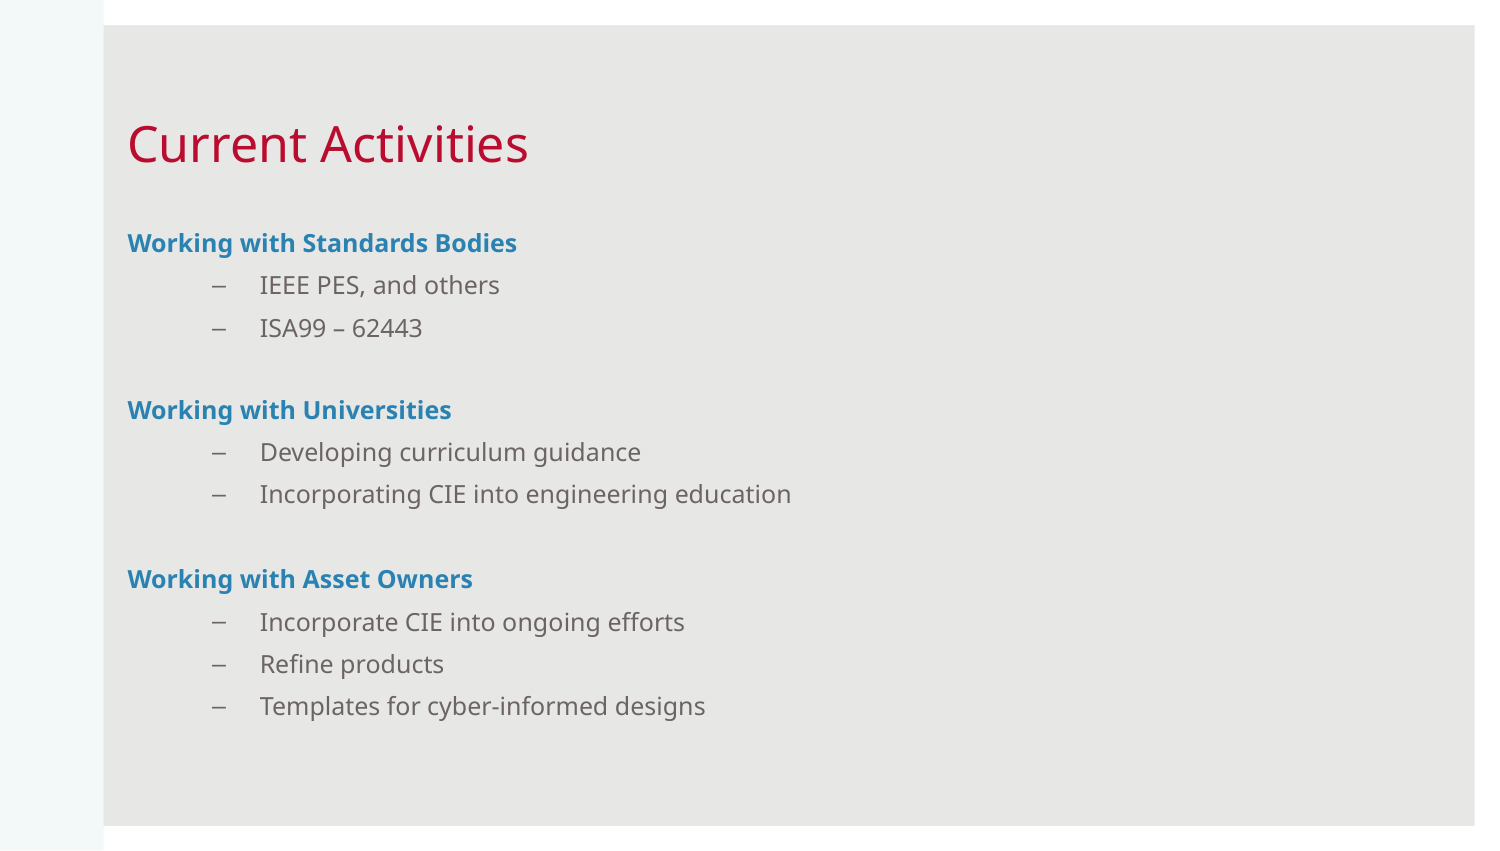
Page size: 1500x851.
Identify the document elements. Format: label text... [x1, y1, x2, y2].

title Current Activities [112, 112, 1388, 188]
list Working with Standards Bodies IEEE PES, and others ISA99 – 62443 Working with Universities Developing curriculum guidance Incorporating CIE into engineering education Working with Asset Owners Incorporate CIE into ongoing efforts Refine products Templates for cyber-informed designs [112, 212, 1388, 738]
